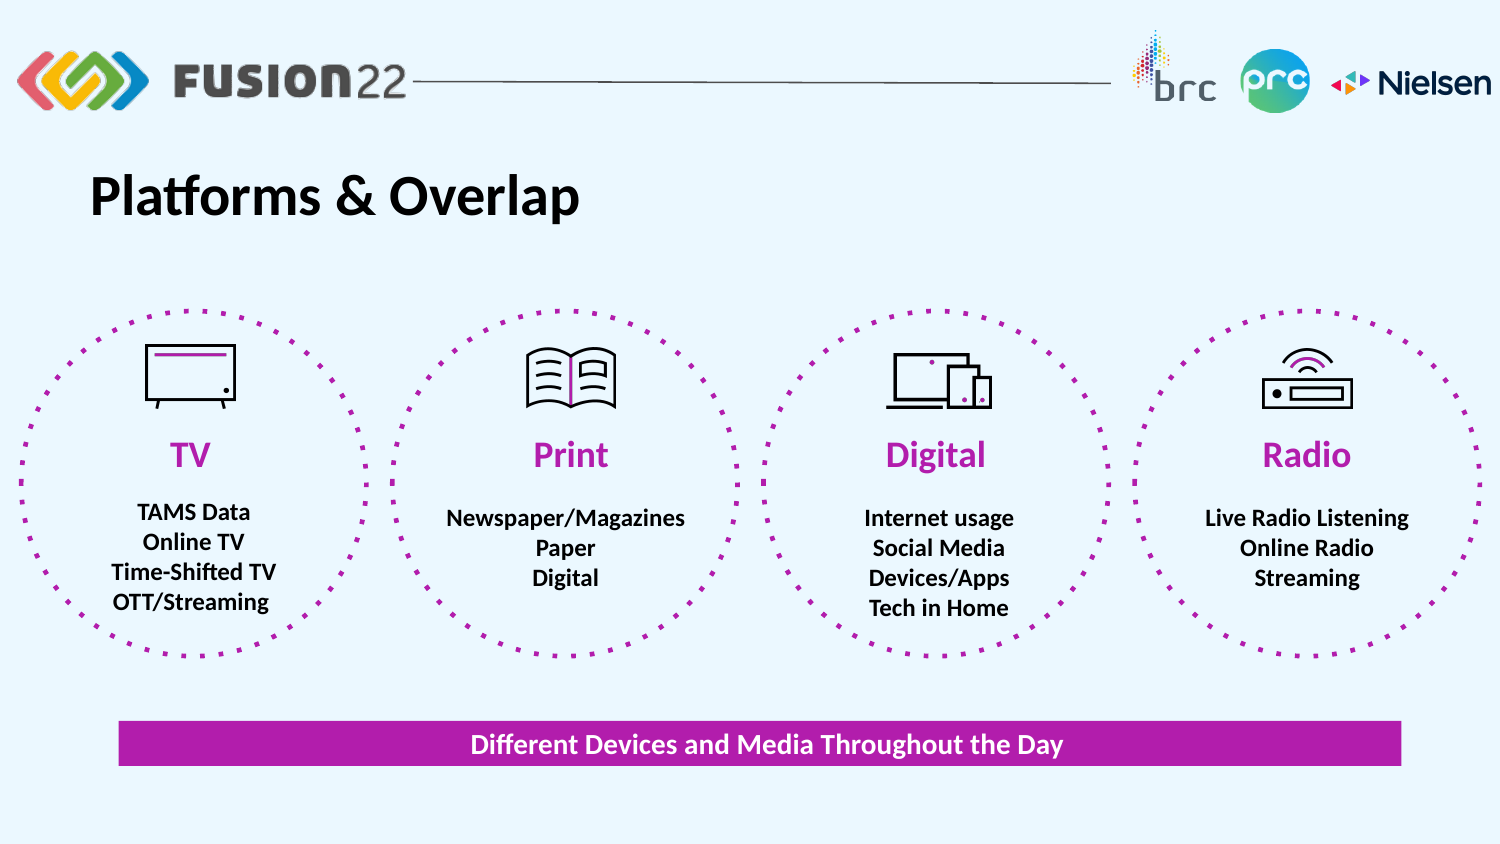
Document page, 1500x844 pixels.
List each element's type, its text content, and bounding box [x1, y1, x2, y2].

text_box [763, 310, 1109, 657]
text_box [118, 720, 261, 766]
picture [12, 42, 412, 121]
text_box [1134, 310, 1481, 657]
picture [1230, 37, 1315, 124]
picture [1126, 15, 1219, 122]
text_box Different Devices and Media Throughout the Day [261, 709, 1274, 793]
picture [1329, 71, 1493, 96]
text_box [392, 310, 738, 657]
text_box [20, 310, 367, 657]
text_box Platforms & Overlap [74, 150, 1425, 243]
text_box [1274, 720, 1402, 766]
